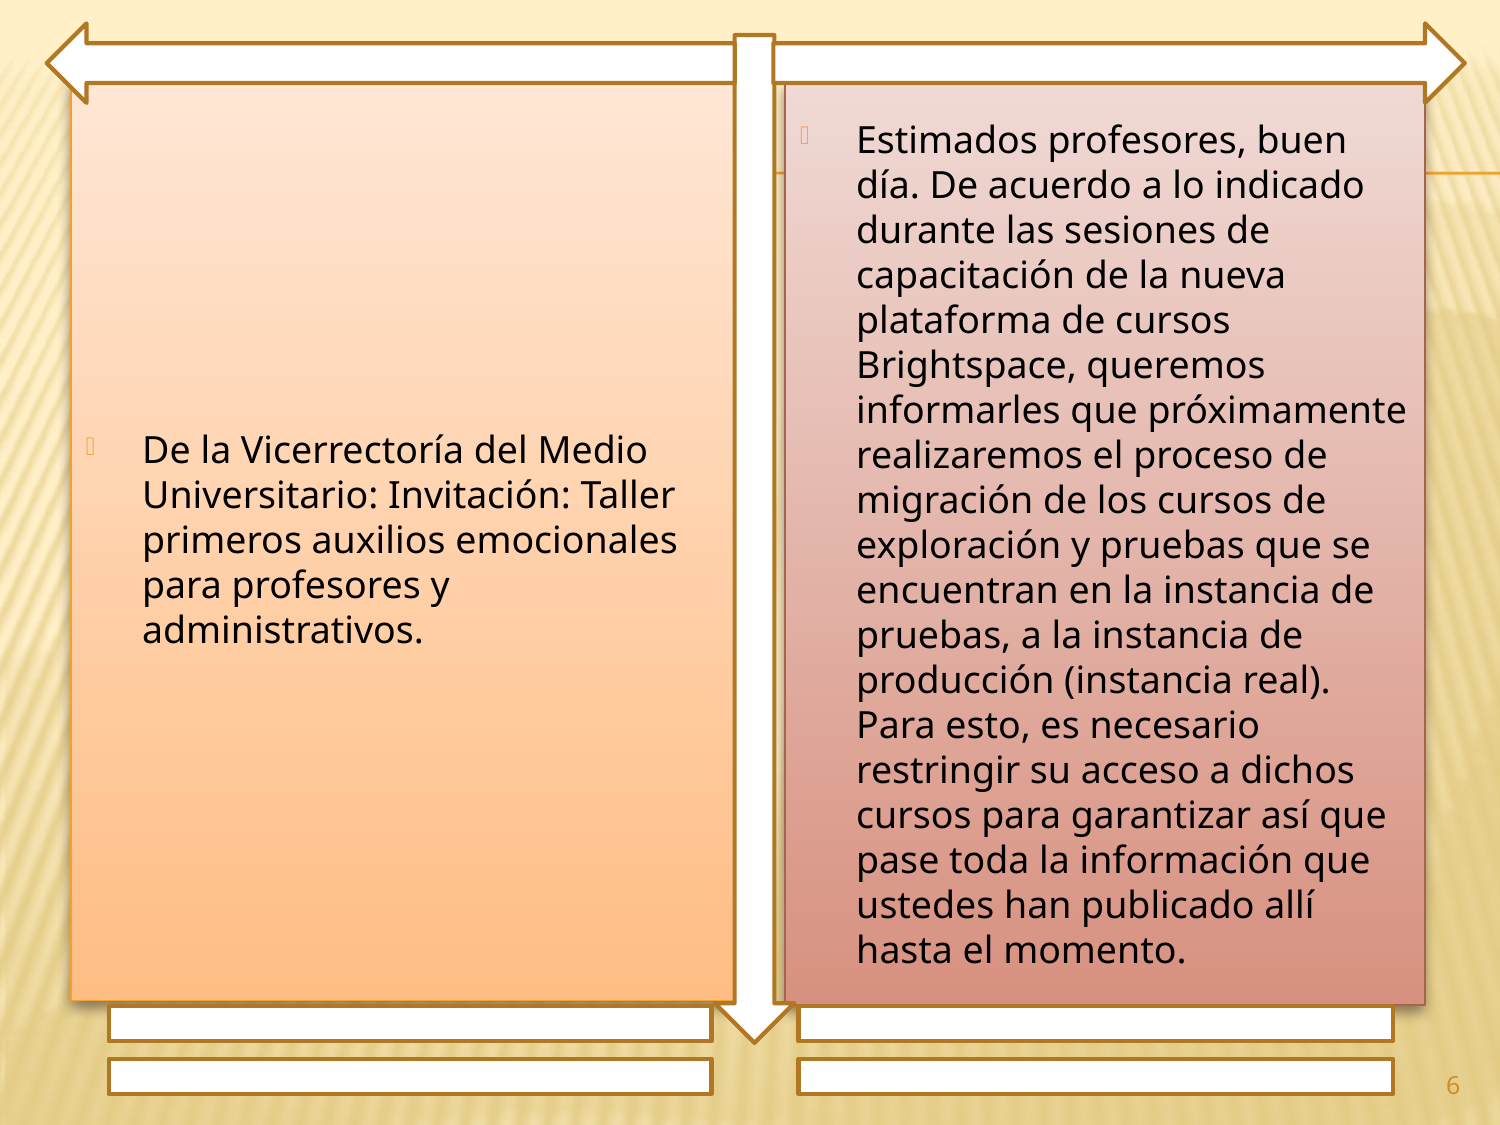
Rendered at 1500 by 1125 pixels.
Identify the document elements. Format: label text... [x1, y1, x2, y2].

list Estimados profesores, buen día. De acuerdo a lo indicado durante las sesiones de capacitación de la nueva plataforma de cursos Brightspace, queremos informarles que próximamente realizaremos el proceso de migración de los cursos de exploración y pruebas que se encuentran en la instancia de pruebas, a la instancia de producción (instancia real). Para esto, es necesario restringir su acceso a dichos cursos para garantizar así que pase toda la información que ustedes han publicado allí hasta el momento. [784, 86, 1426, 1006]
slide_number 6 [1350, 1062, 1475, 1103]
text_box [44, 21, 737, 105]
text_box [712, 32, 797, 1046]
text_box [796, 1004, 1395, 1043]
text_box [107, 1004, 714, 1043]
text_box [796, 1057, 1395, 1096]
text_box [771, 21, 1467, 105]
text_box [107, 1057, 714, 1096]
list De la Vicerrectoría del Medio Universitario: Invitación: Taller primeros auxilios emocionales para profesores y administrativos. [70, 86, 732, 1001]
